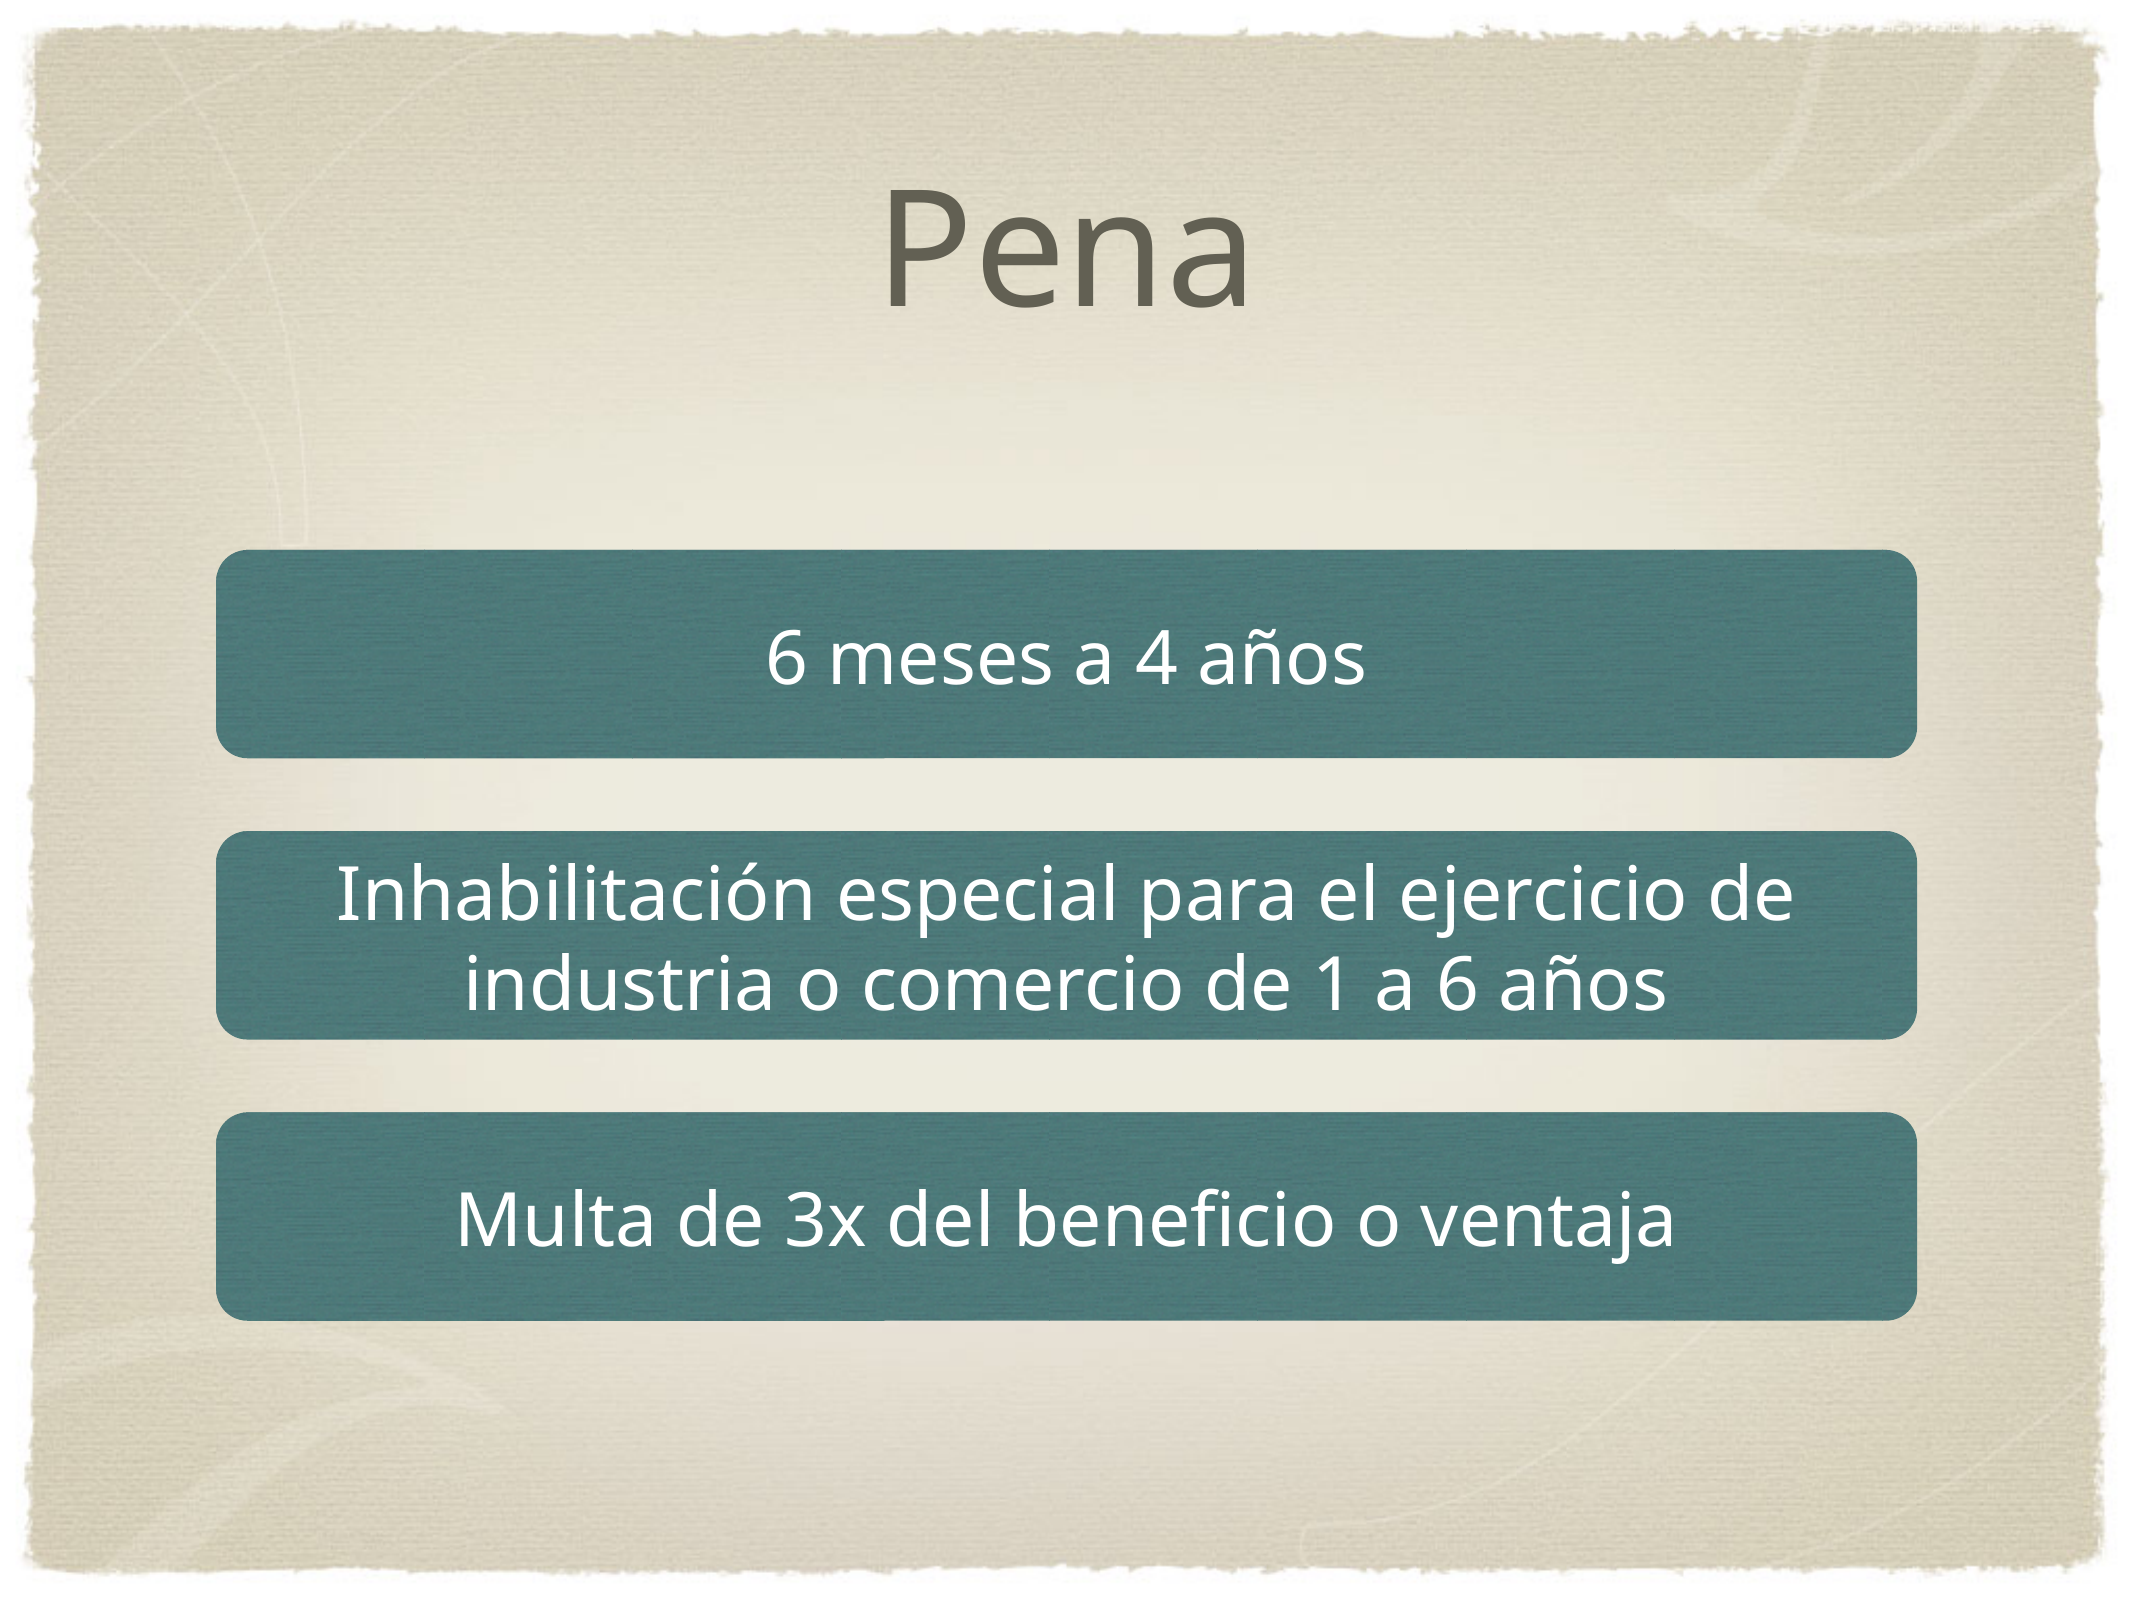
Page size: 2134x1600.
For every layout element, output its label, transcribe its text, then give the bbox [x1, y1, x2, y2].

title Pena [129, 41, 2005, 442]
text_box 6 meses a 4 años [216, 549, 1918, 759]
picture [0, 0, 2134, 1600]
text_box Multa de 3x del beneficio o ventaja [216, 1112, 1918, 1321]
text_box Inhabilitación especial para el ejercicio de industria o comercio de 1 a 6 años [216, 831, 1918, 1040]
